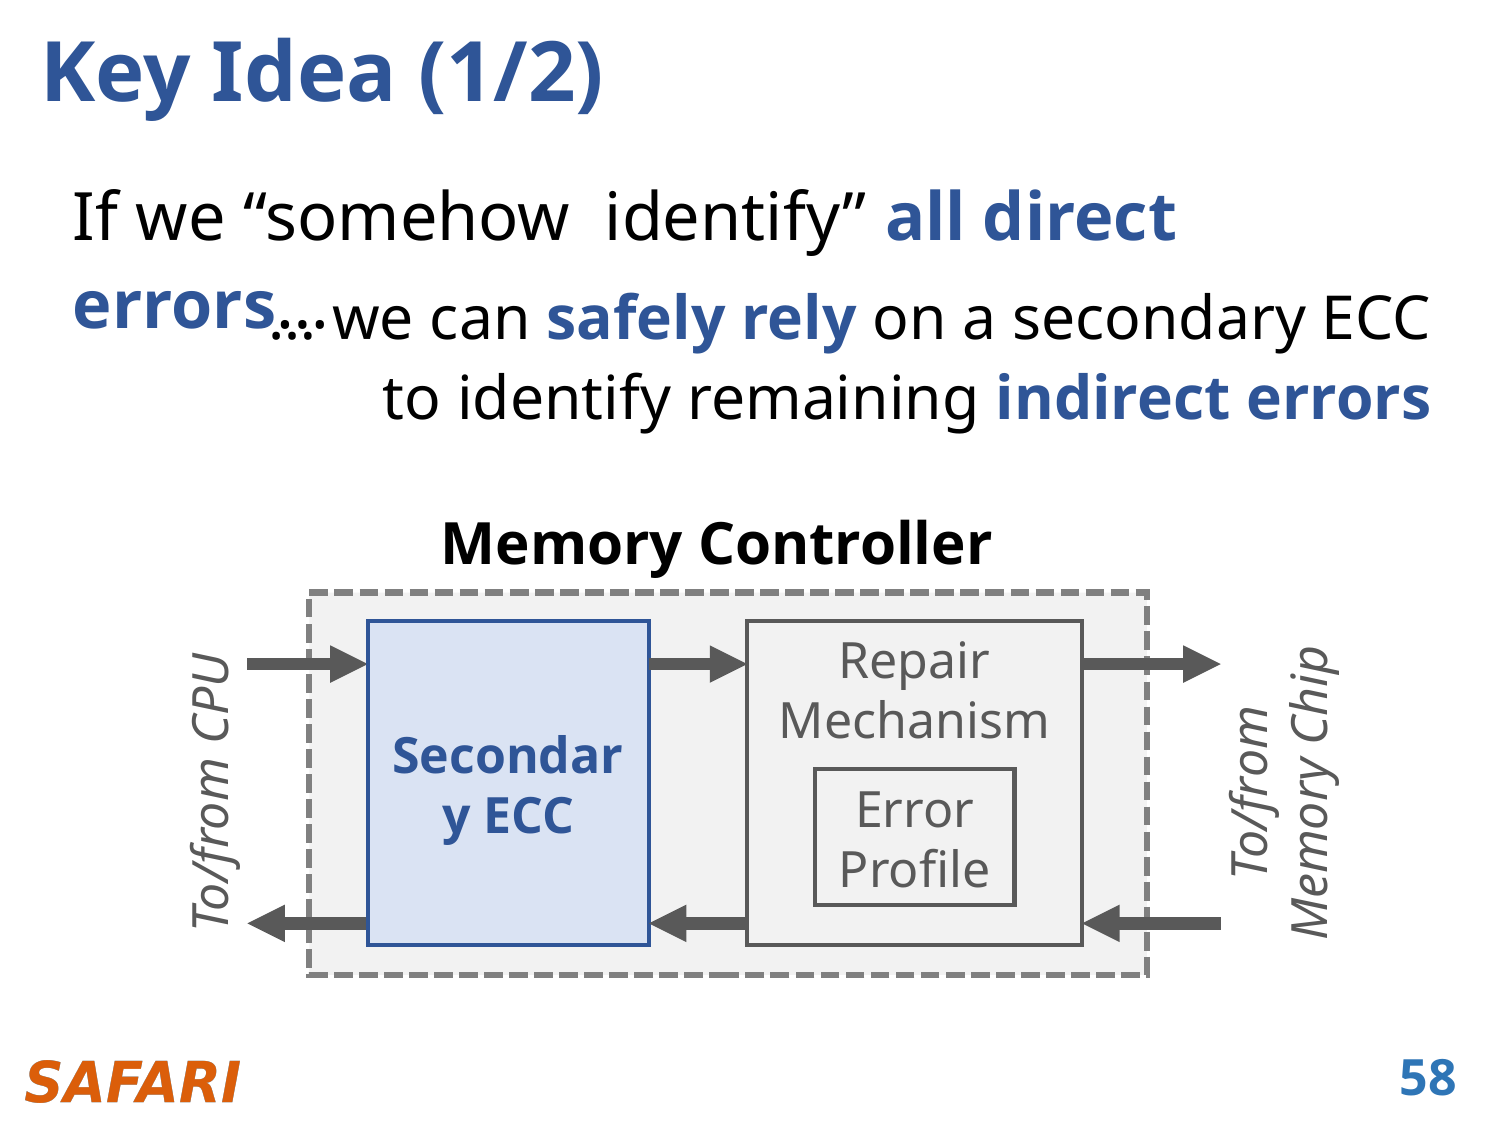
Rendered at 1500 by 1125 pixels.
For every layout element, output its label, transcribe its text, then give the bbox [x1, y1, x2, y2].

title Key Idea (1/2) [25, 12, 1472, 137]
text_box … we can safely rely on a secondary ECC to identify remaining indirect errors [215, 264, 1447, 461]
slide_number 58 [1134, 1038, 1472, 1125]
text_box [170, 498, 1347, 975]
picture [25, 1060, 240, 1103]
text_box If we “somehow identify” all direct errors… [57, 157, 1360, 359]
